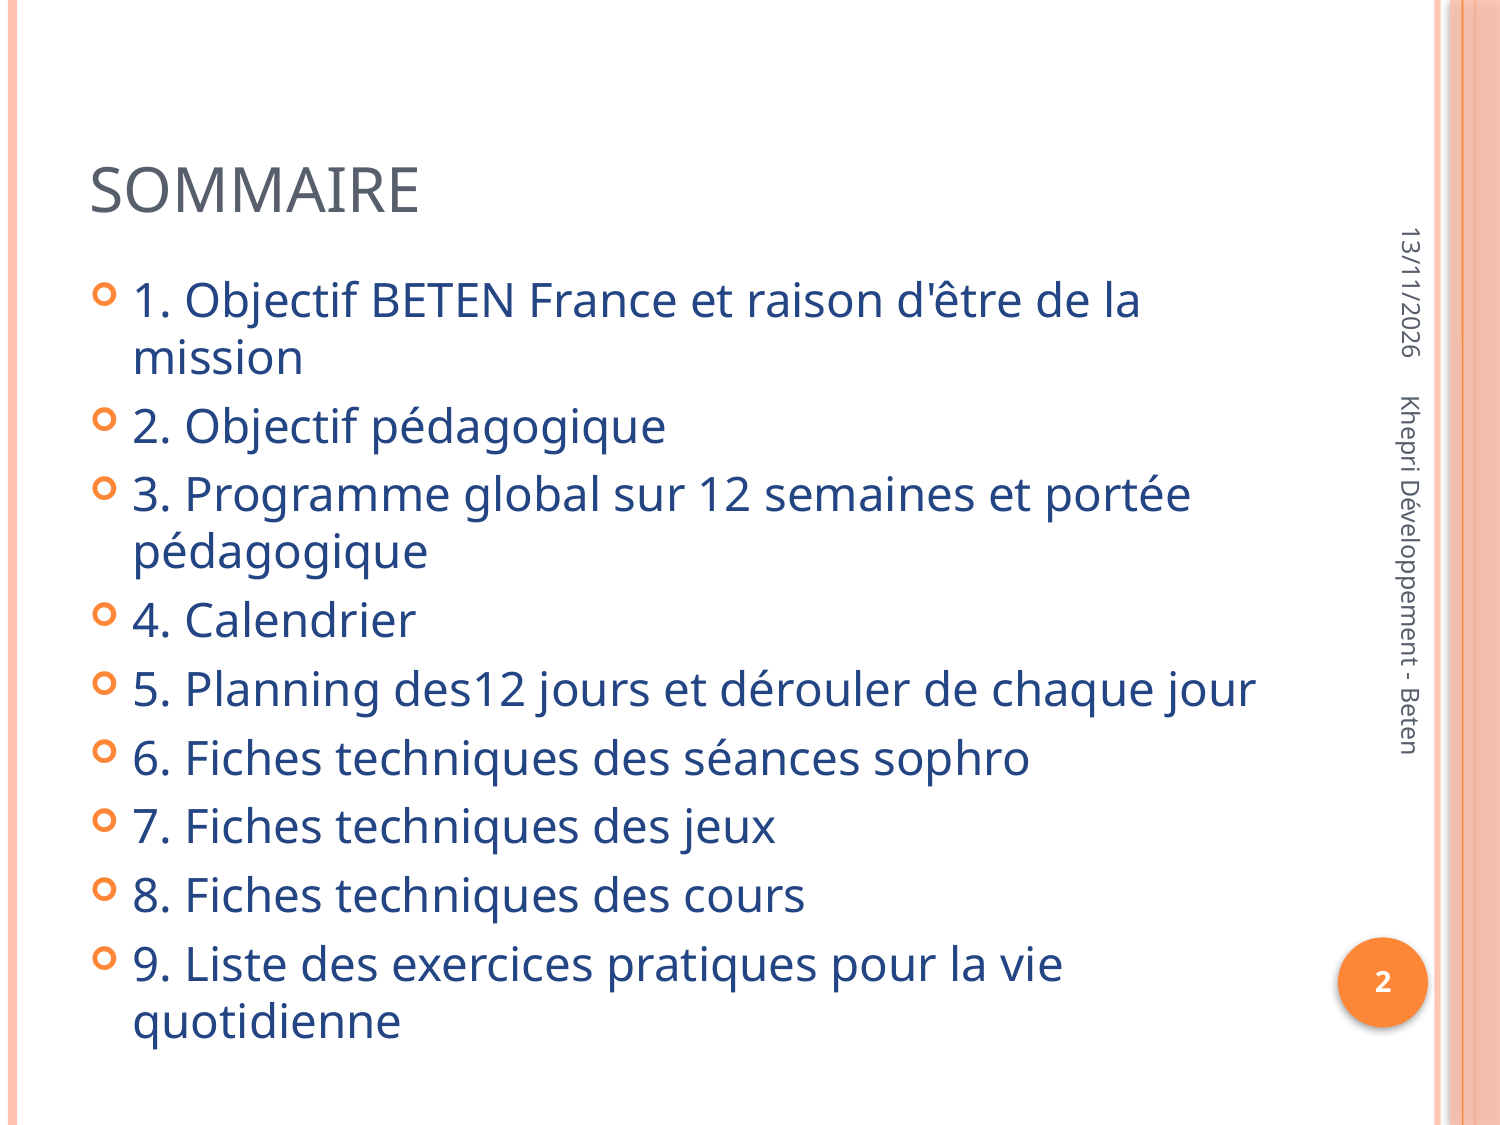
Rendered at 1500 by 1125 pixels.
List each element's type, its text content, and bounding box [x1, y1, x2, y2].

footer Khepri Développement - Beten [1379, 380, 1440, 906]
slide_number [1378, 43, 1442, 374]
title SOMMAIRE [75, 45, 1300, 233]
slide_number 2 [1333, 940, 1434, 1027]
list 1. Objectif BETEN France et raison d'être de la mission 2. Objectif pédagogique 3. Programme global sur 12 semaines et portée pédagogique 4. Calendrier 5. Planning des12 jours et dérouler de chaque jour 6. Fiches techniques des séances sophro 7. Fiches techniques des jeux 8. Fiches techniques des cours 9. Liste des exercices pratiques pour la vie quotidienne [75, 262, 1341, 1062]
